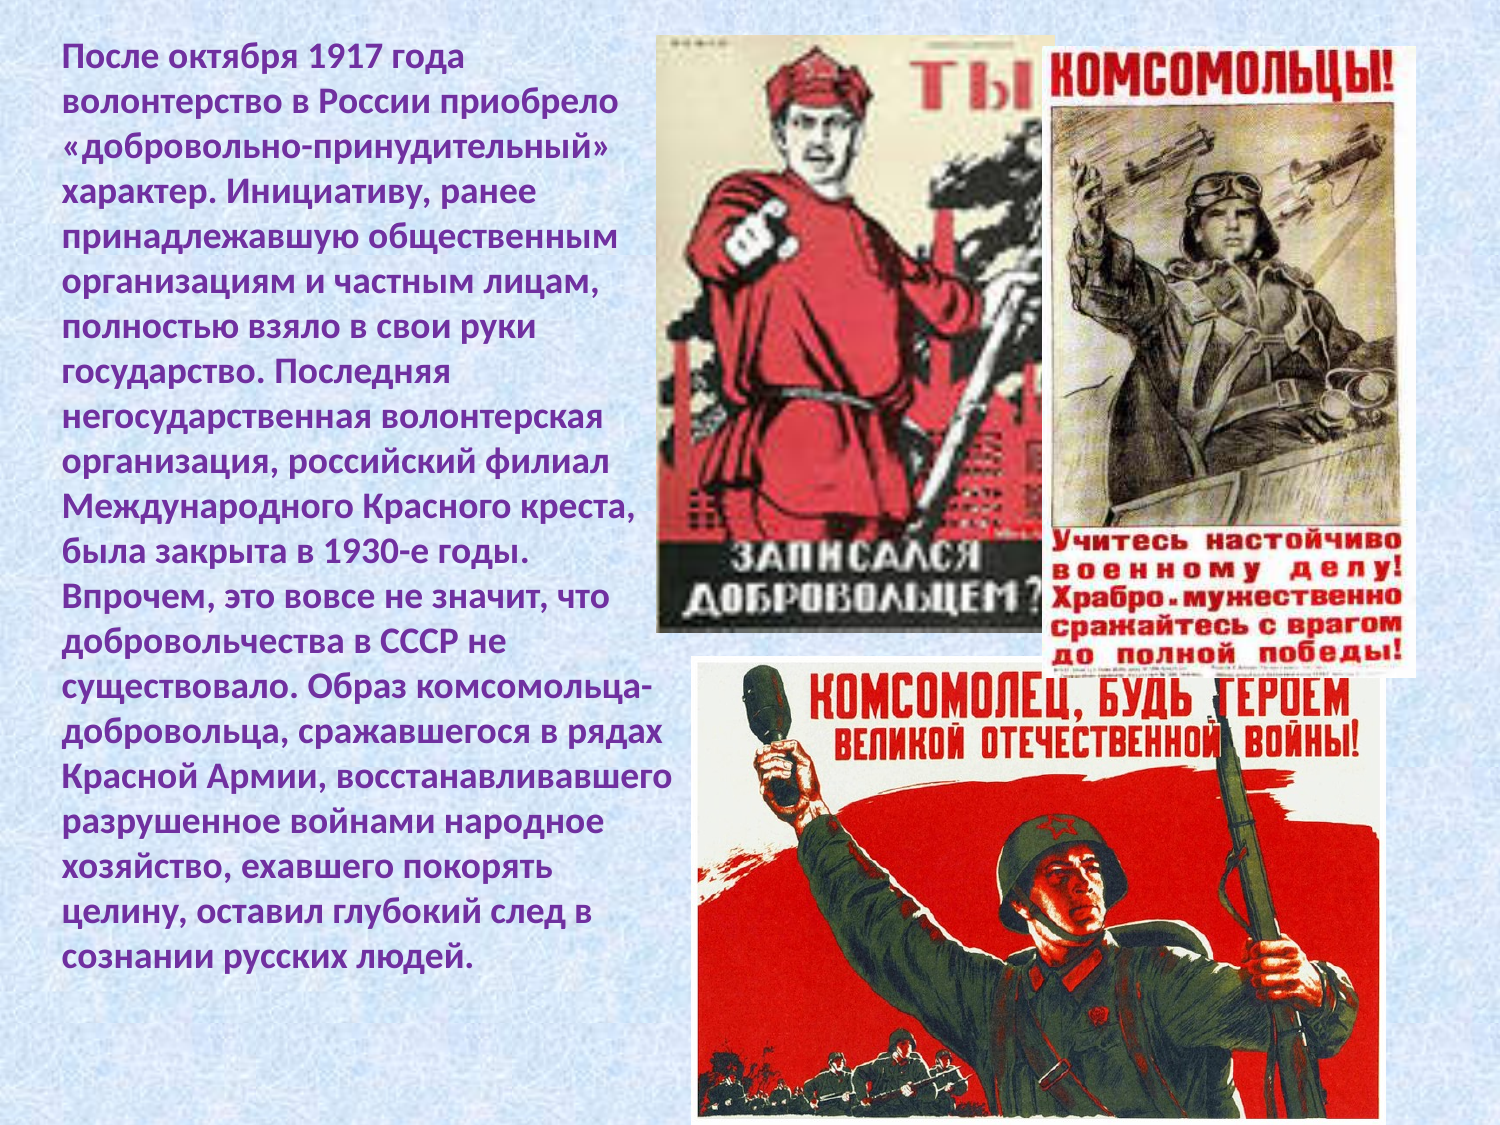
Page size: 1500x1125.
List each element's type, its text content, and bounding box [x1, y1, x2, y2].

picture [0, 0, 1500, 1125]
text_box После октября 1917 года волонтерство в России приобрело «добровольно-принудительный» характер. Инициативу, ранее принадлежавшую общественным организациям и частным лицам, полностью взяло в свои руки государство. Последняя негосударственная волонтерская организация, российский филиал Международного Красного креста, была закрыта в 1930-е годы. Впрочем, это вовсе не значит, что добровольчества в СССР не существовало. Образ комсомольца-добровольца, сражавшегося в рядах Красной Армии, восстанавливавшего разрушенное войнами народное хозяйство, ехавшего покорять целину, оставил глубокий след в сознании русских людей. [46, 23, 692, 984]
